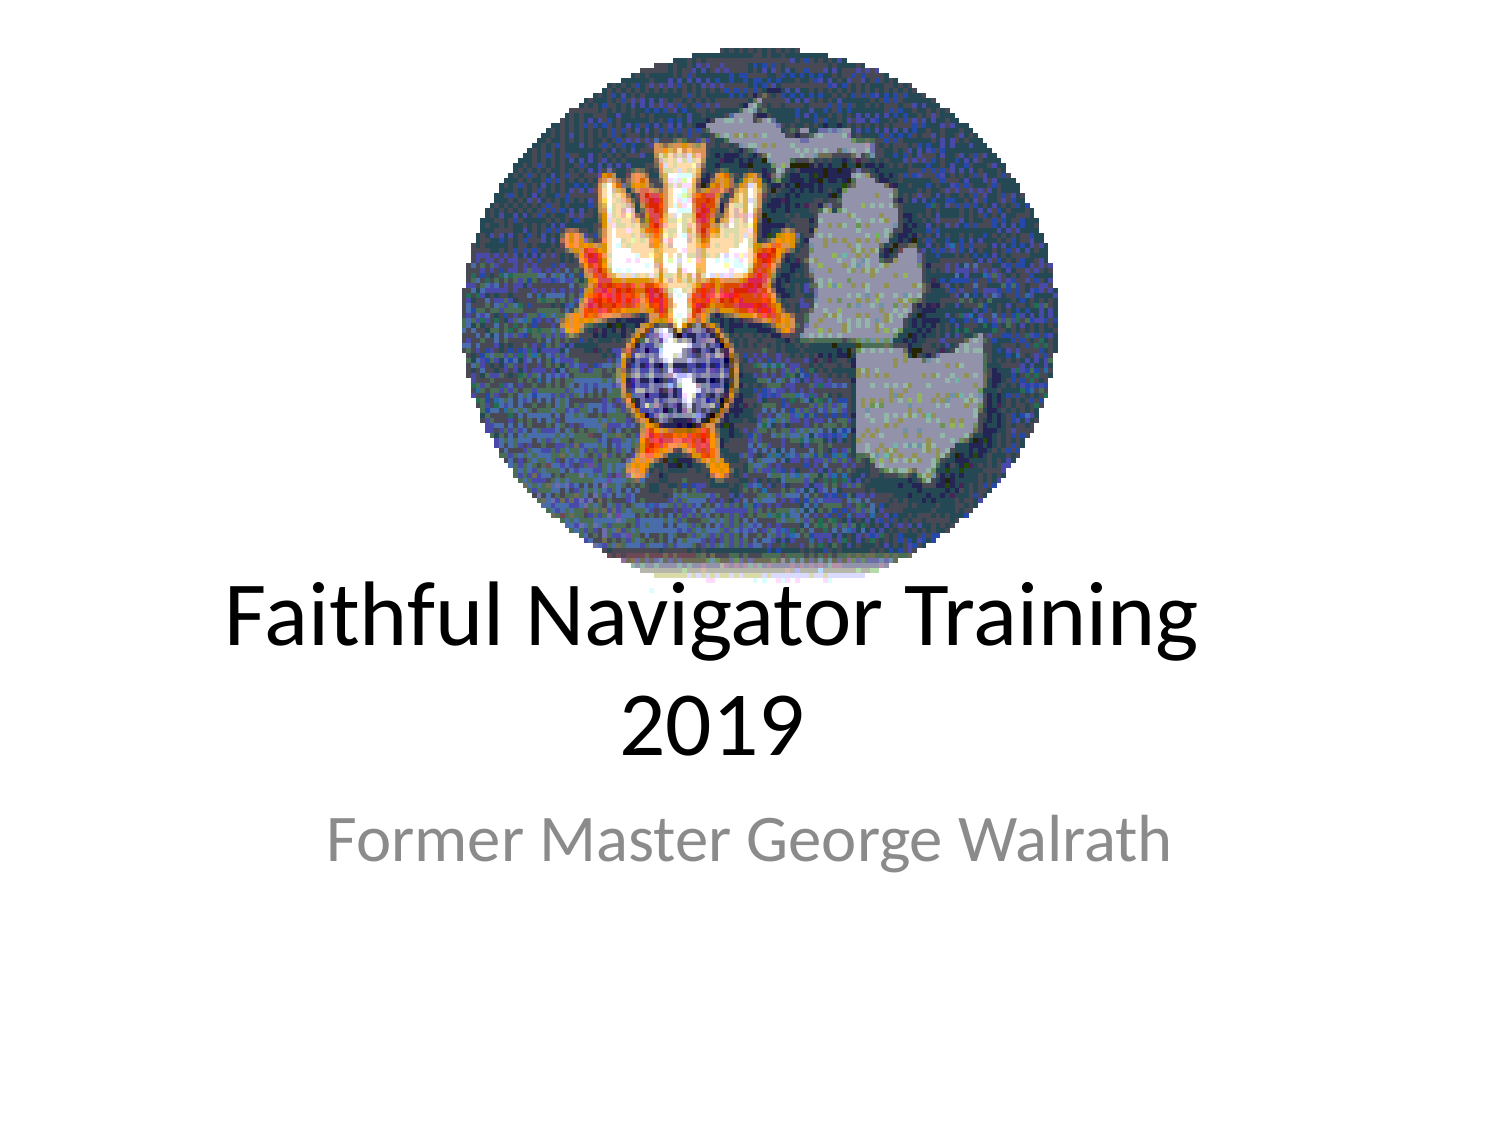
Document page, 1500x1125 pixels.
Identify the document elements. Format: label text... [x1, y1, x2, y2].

subtitle Former Master George Walrath [187, 787, 1313, 1075]
title Faithful Navigator Training 2019 [75, 512, 1350, 816]
picture [462, 48, 1063, 599]
